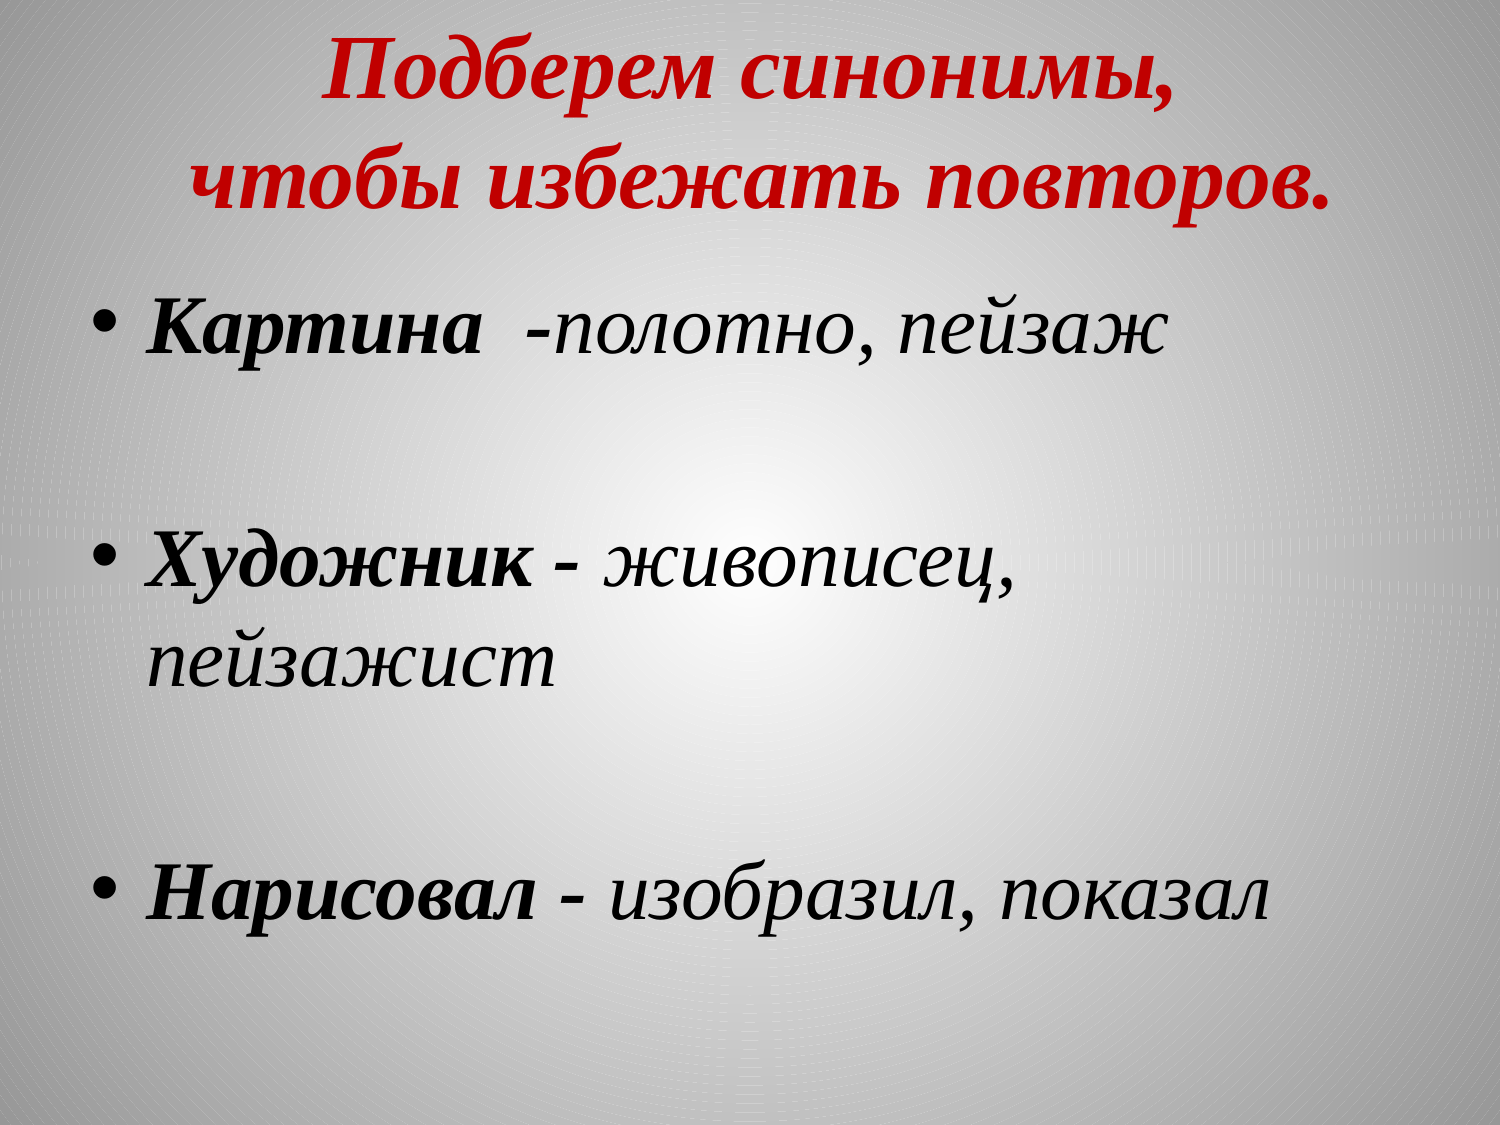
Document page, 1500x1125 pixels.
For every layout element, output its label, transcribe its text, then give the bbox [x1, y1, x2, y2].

list Картина -полотно, пейзаж Художник - живописец, пейзажист Нарисовал - изобразил, показал [75, 262, 1425, 1005]
title Подберем синонимы, чтобы избежать повторов. [76, 66, 1427, 277]
